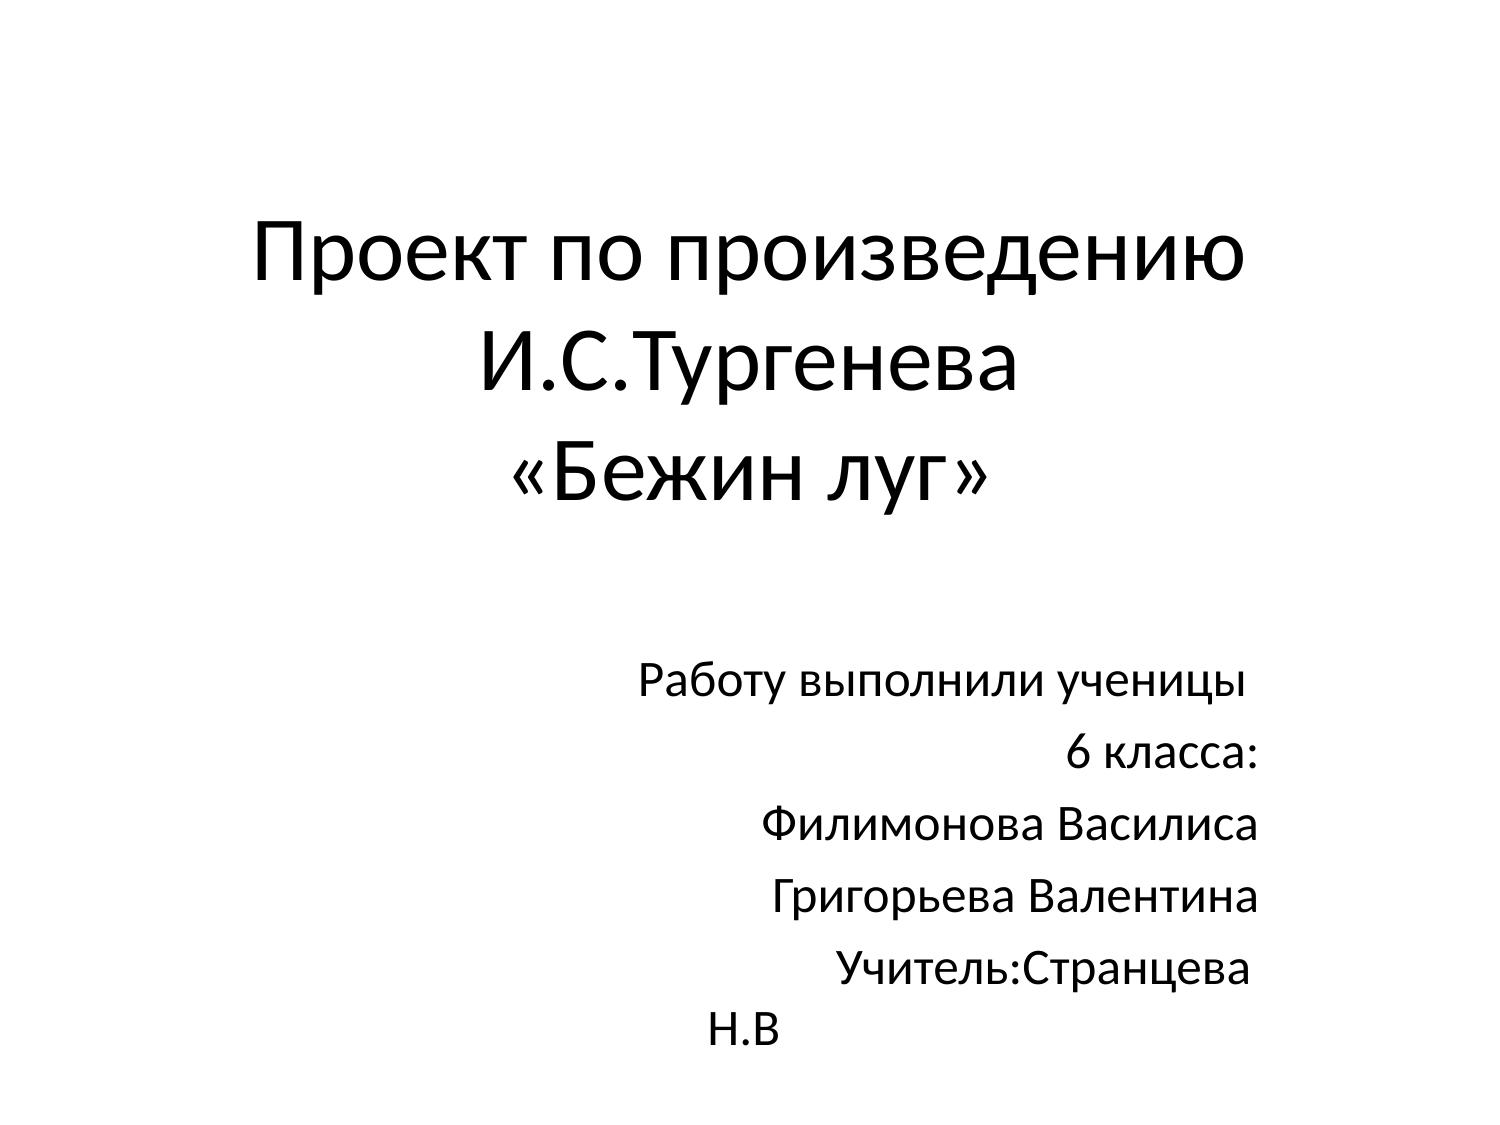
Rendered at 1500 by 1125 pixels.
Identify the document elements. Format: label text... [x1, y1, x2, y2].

title Проект по произведению И.С.Тургенева «Бежин луг» [112, 117, 1388, 591]
subtitle Работу выполнили ученицы 6 класса: Филимонова Василиса Григорьева Валентина Учитель:Странцева Н.В [225, 637, 1275, 1067]
